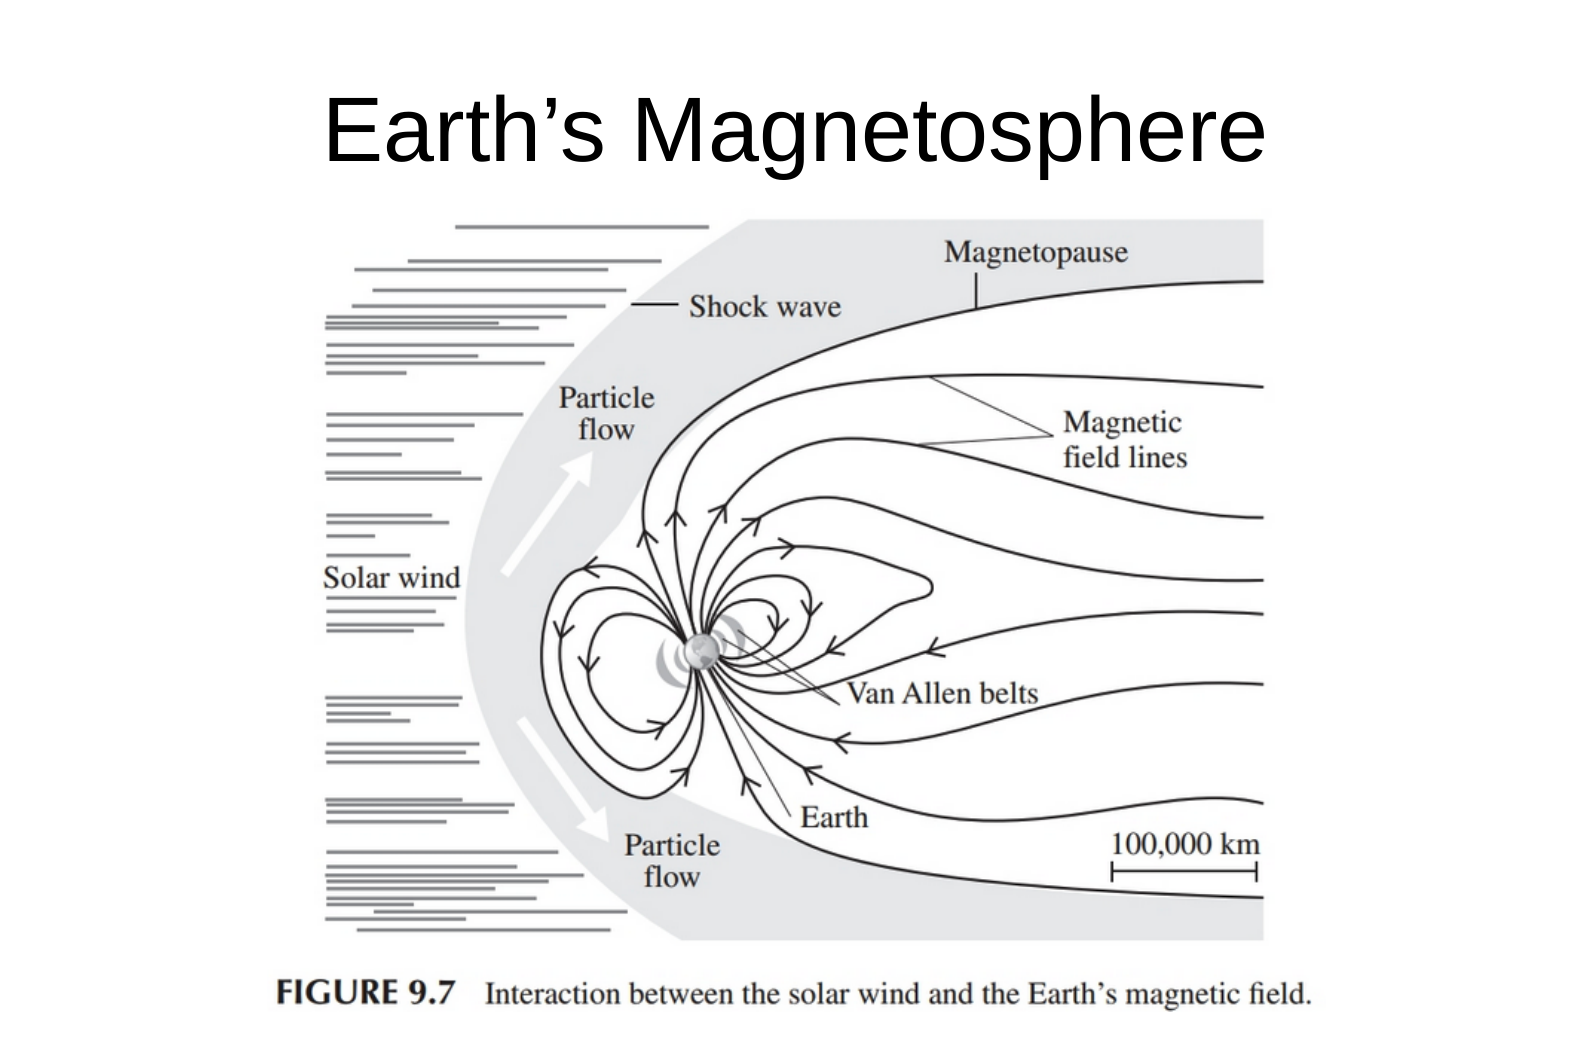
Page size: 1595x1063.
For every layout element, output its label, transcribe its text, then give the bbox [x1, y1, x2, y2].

picture [267, 185, 1326, 1013]
title Earth’s Magnetosphere [79, 42, 1514, 219]
